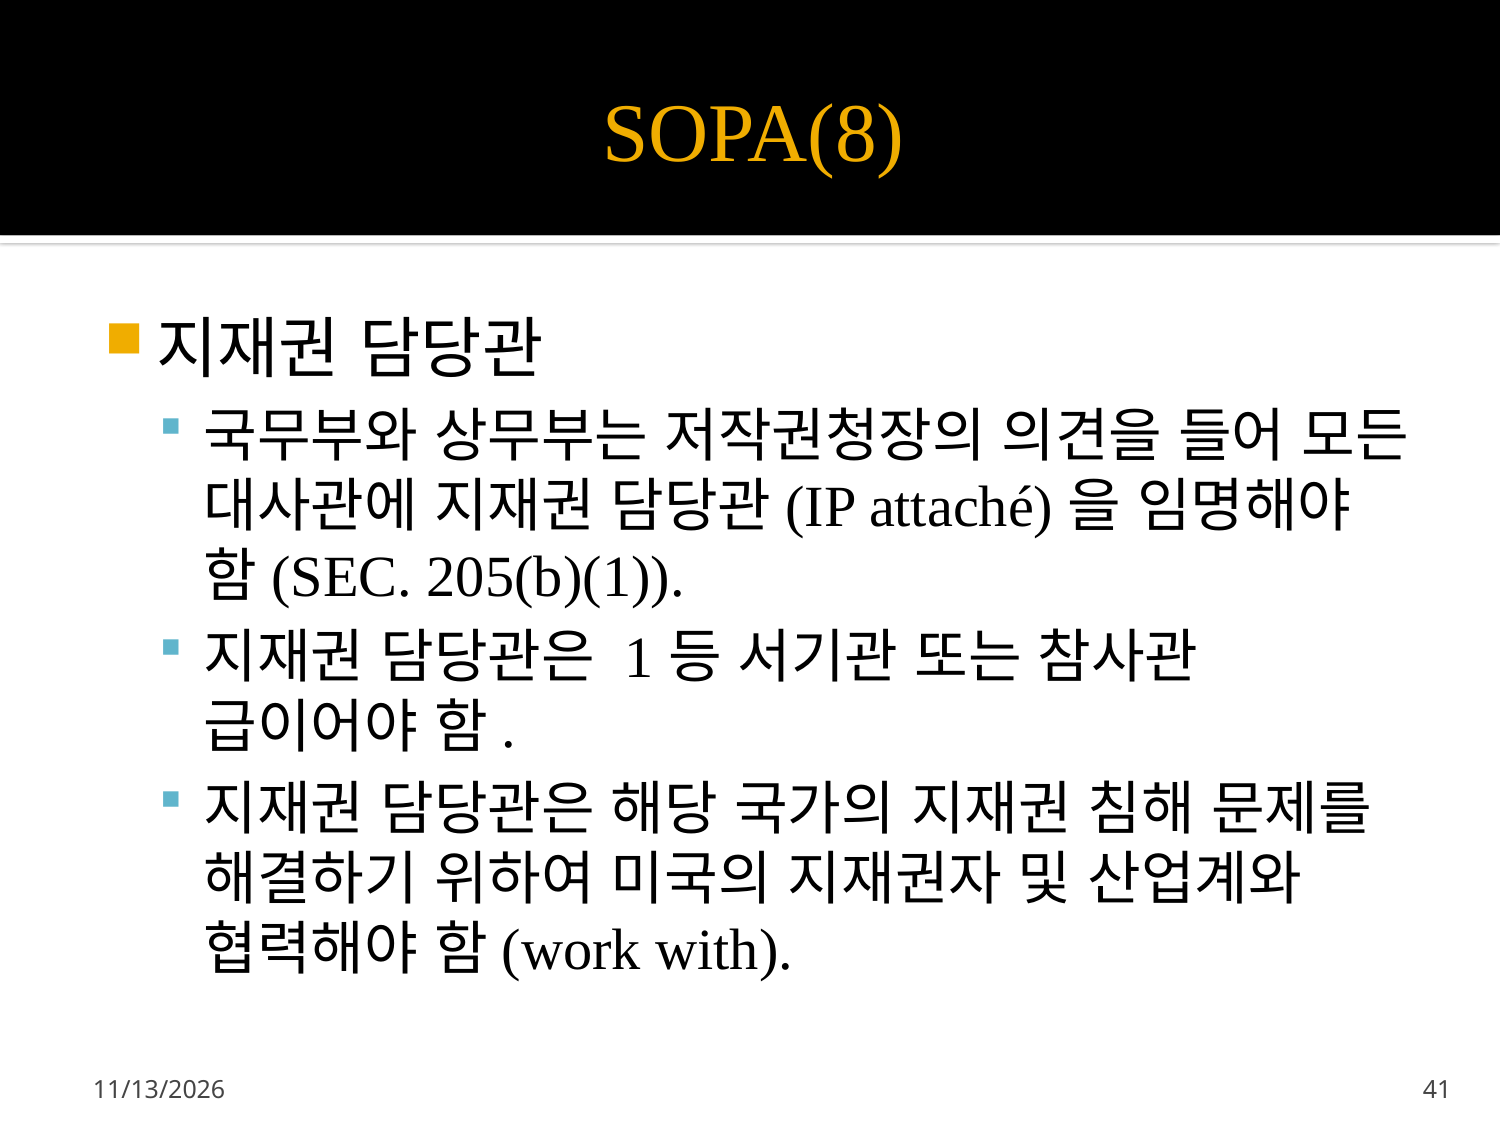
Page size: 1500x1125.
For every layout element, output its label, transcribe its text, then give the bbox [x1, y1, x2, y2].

title SOPA(8) [75, 25, 1425, 231]
list 지재권 담당관 국무부와 상무부는 저작권청장의 의견을 들어 모든 대사관에 지재권 담당관(IP attaché)을 임명해야 함(SEC. 205(b)(1)). 지재권 담당관은 1등 서기관 또는 참사관 급이어야 함. 지재권 담당관은 해당 국가의 지재권 침해 문제를 해결하기 위하여 미국의 지재권자 및 산업계와 협력해야 함(work with). [75, 291, 1425, 1050]
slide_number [75, 1062, 425, 1108]
slide_number 41 [1345, 1062, 1467, 1108]
